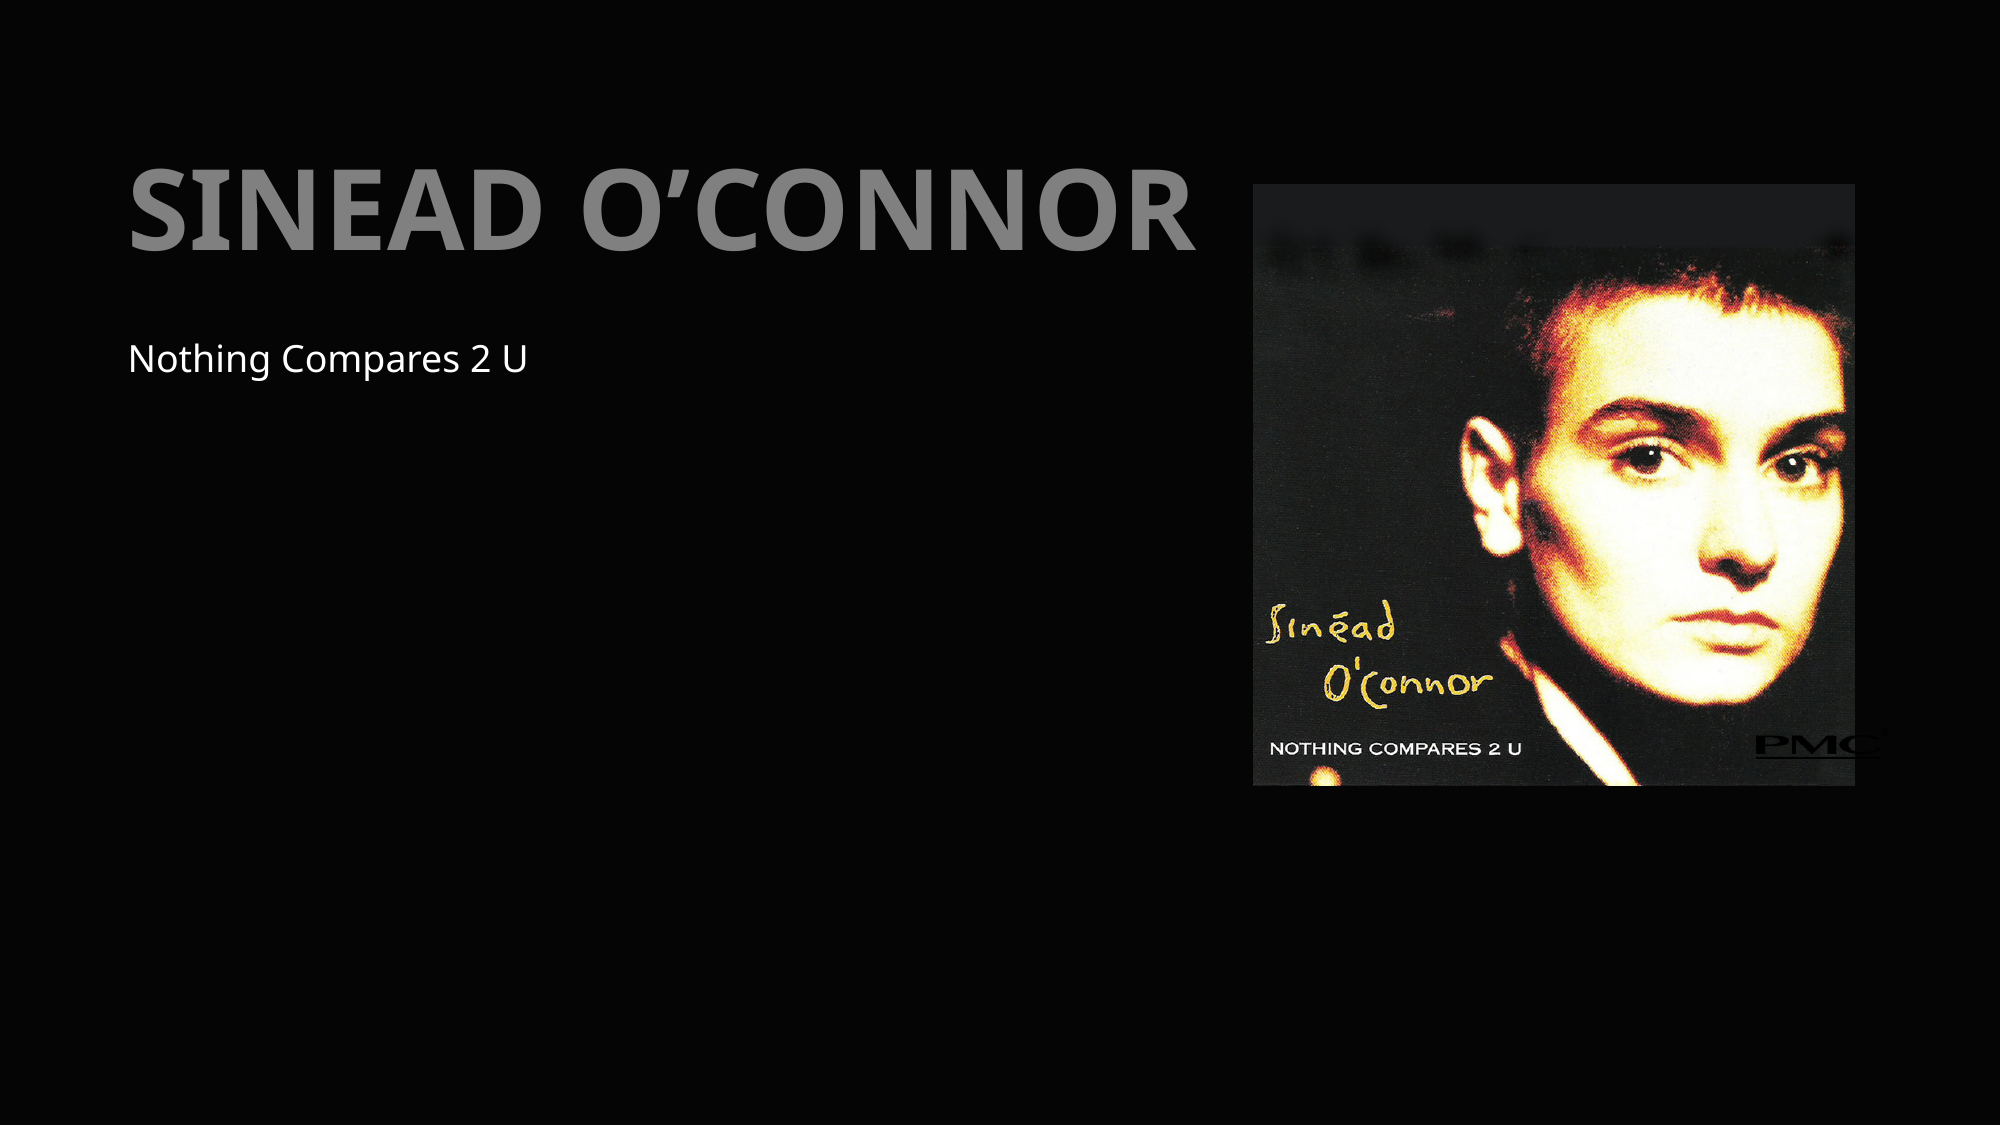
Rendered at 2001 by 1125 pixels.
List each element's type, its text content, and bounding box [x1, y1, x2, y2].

text_box Nothing Compares 2 U [112, 327, 595, 388]
picture [1253, 184, 1891, 787]
text_box SINEAD O’CONNOR [112, 130, 1695, 281]
